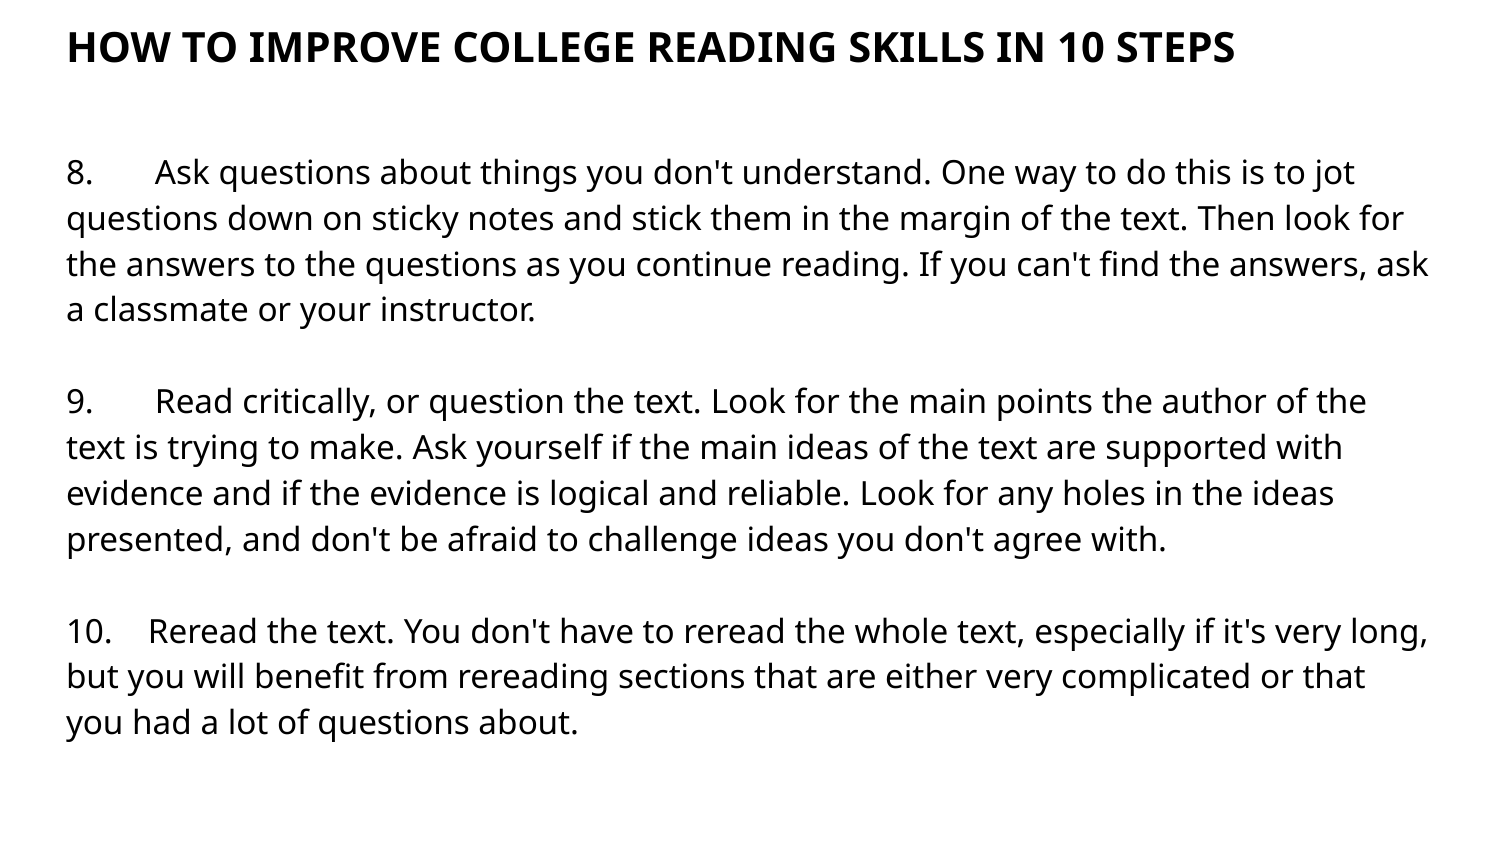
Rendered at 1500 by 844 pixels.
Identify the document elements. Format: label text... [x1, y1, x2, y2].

title HOW TO IMPROVE COLLEGE READING SKILLS IN 10 STEPS [51, 6, 1449, 63]
list 8. Ask questions about things you don't understand. One way to do this is to jot questions down on sticky notes and stick them in the margin of the text. Then look for the answers to the questions as you continue reading. If you can't find the answers, ask a classmate or your instructor. 9. Read critically, or question the text. Look for the main points the author of the text is trying to make. Ask yourself if the main ideas of the text are supported with evidence and if the evidence is logical and reliable. Look for any holes in the ideas presented, and don't be afraid to challenge ideas you don't agree with. 10. Reread the text. You don't have to reread the whole text, especially if it's very long, but you will benefit from rereading sections that are either very complicated or that you had a lot of questions about. [51, 129, 1449, 797]
